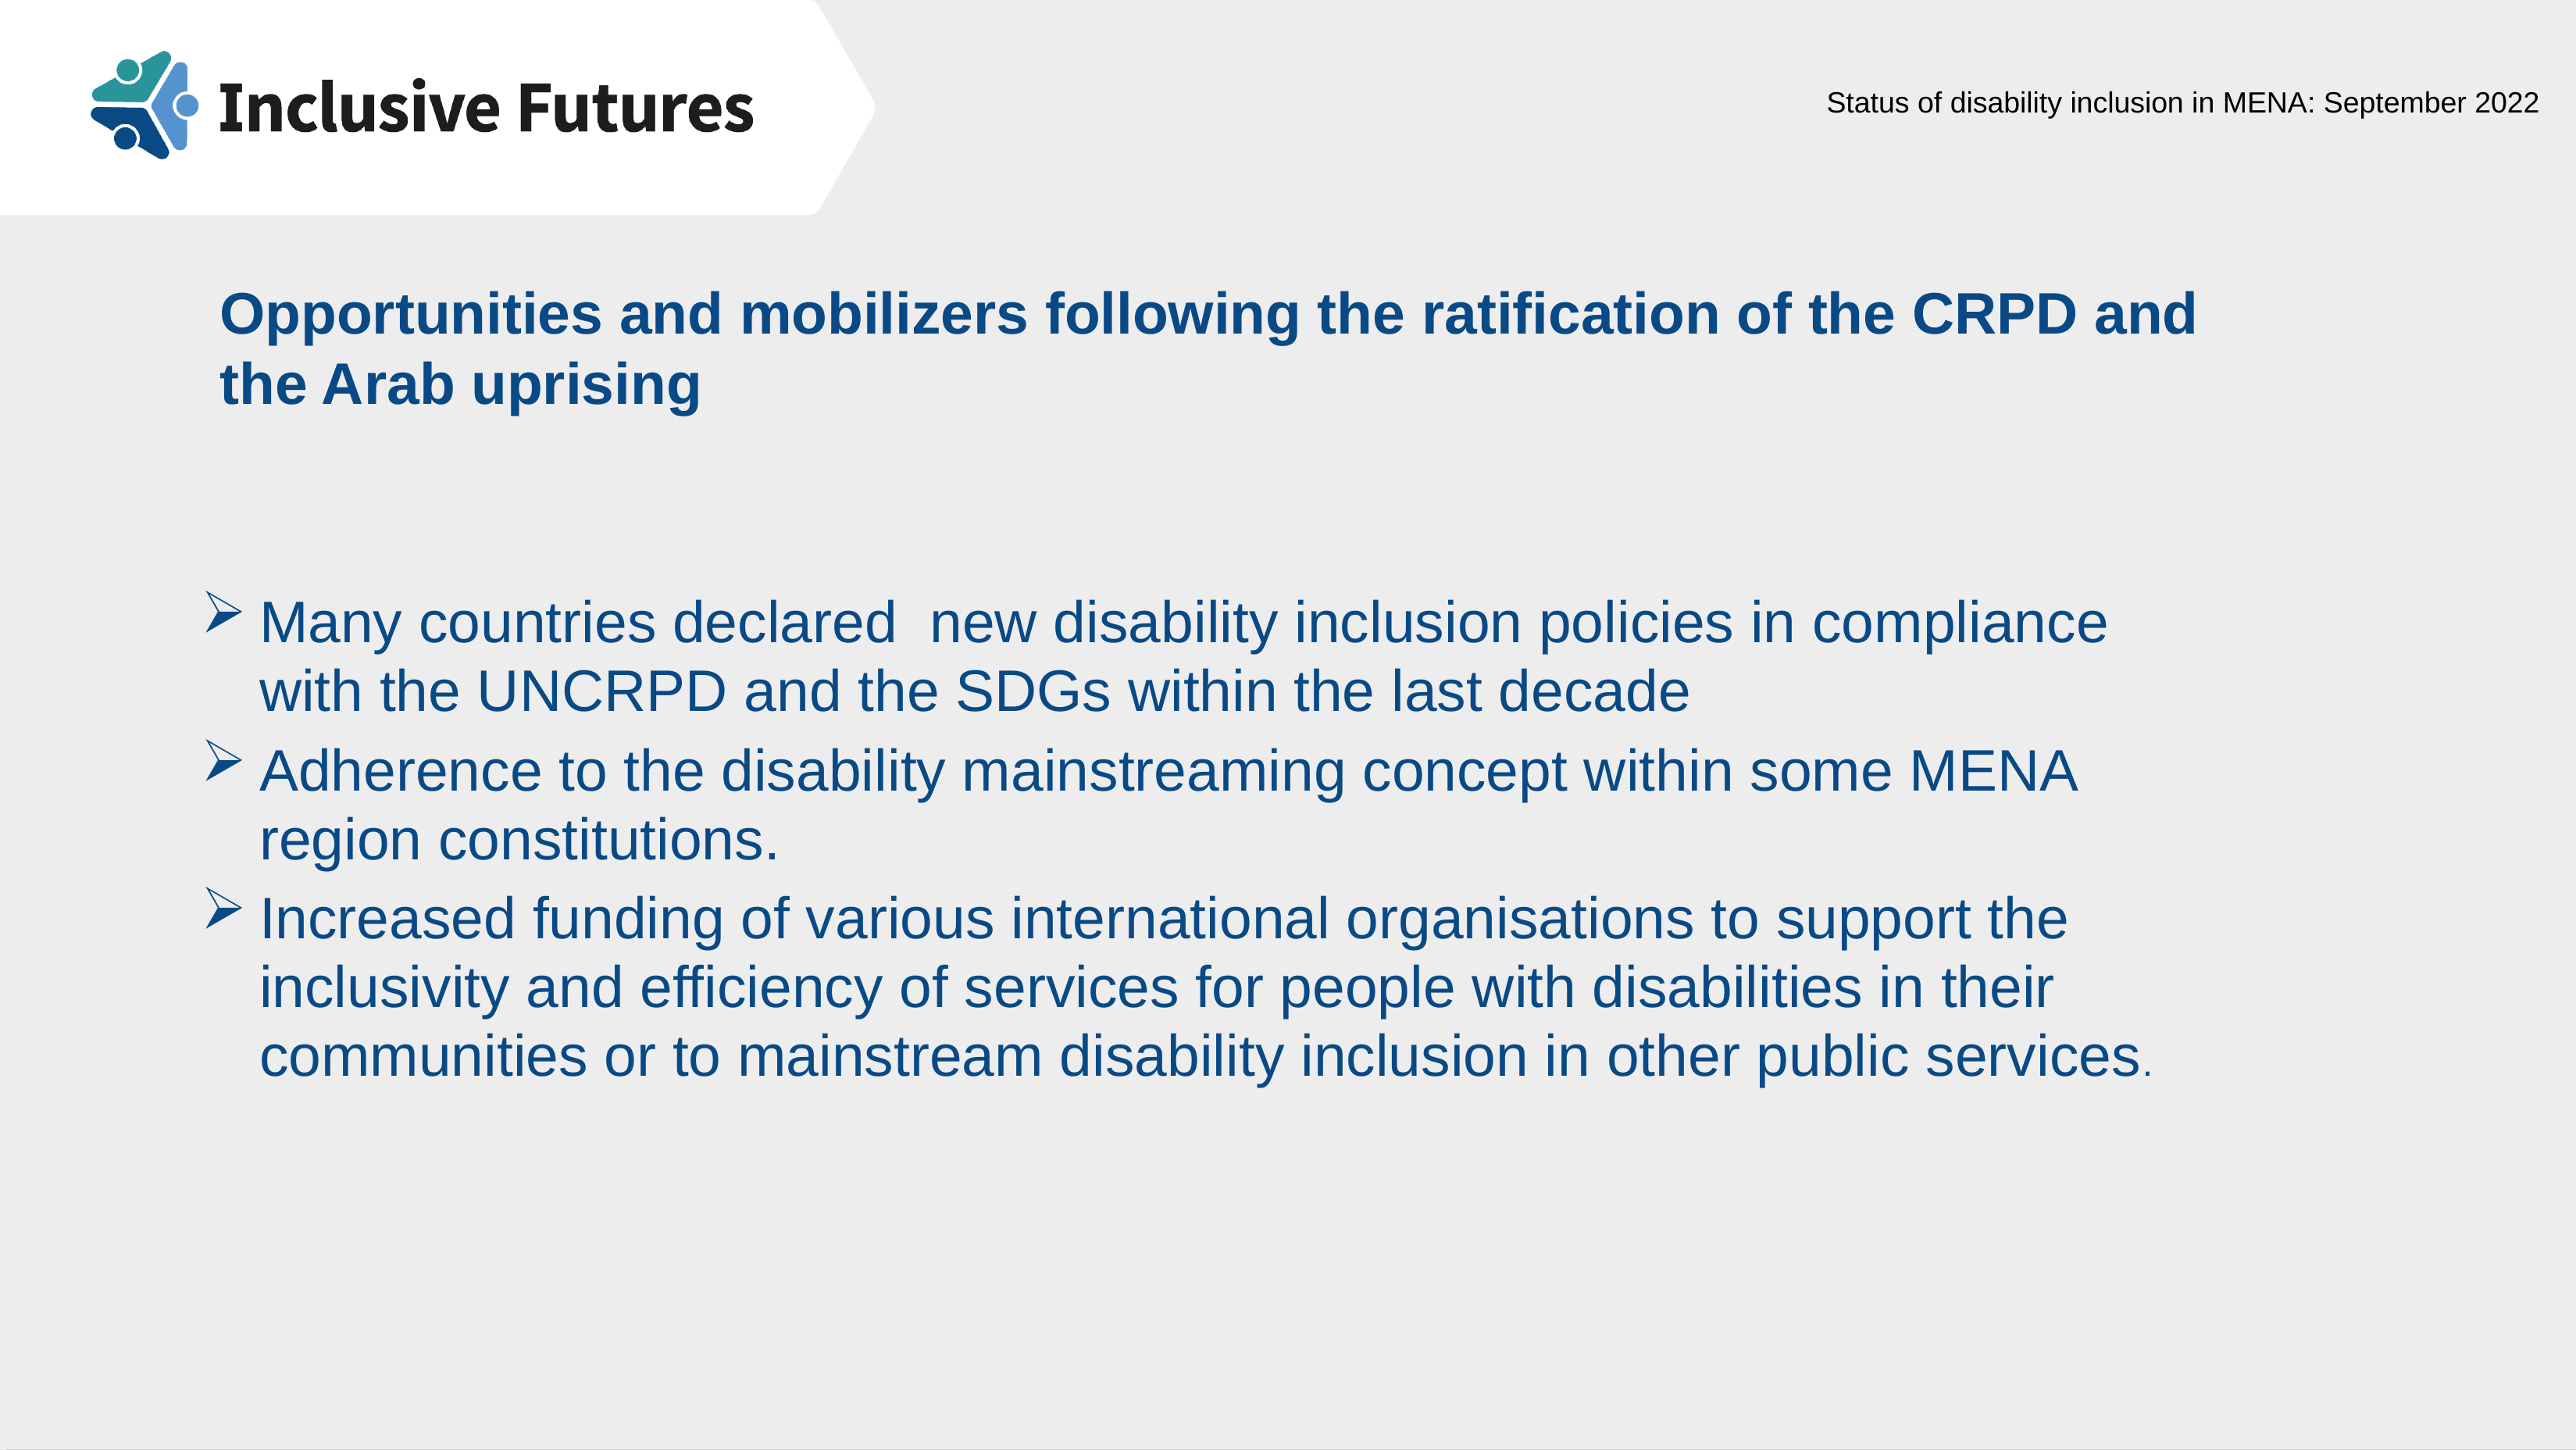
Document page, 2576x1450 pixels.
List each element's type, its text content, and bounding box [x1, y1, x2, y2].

text_box Opportunities and mobilizers following the ratification of the CRPD and the Arab uprising [208, 270, 2275, 423]
title Status of disability inclusion in MENA: September 2022 [1790, 77, 2576, 125]
text_box Many countries declared new disability inclusion policies in compliance with the UNCRPD and the SDGs within the last decade Adherence to the disability mainstreaming concept within some MENA region constitutions. Increased funding of various international organisations to support the inclusivity and efficiency of services for people with disabilities in their communities or to mainstream disability inclusion in other public services. [199, 586, 2229, 1168]
picture [91, 51, 753, 159]
